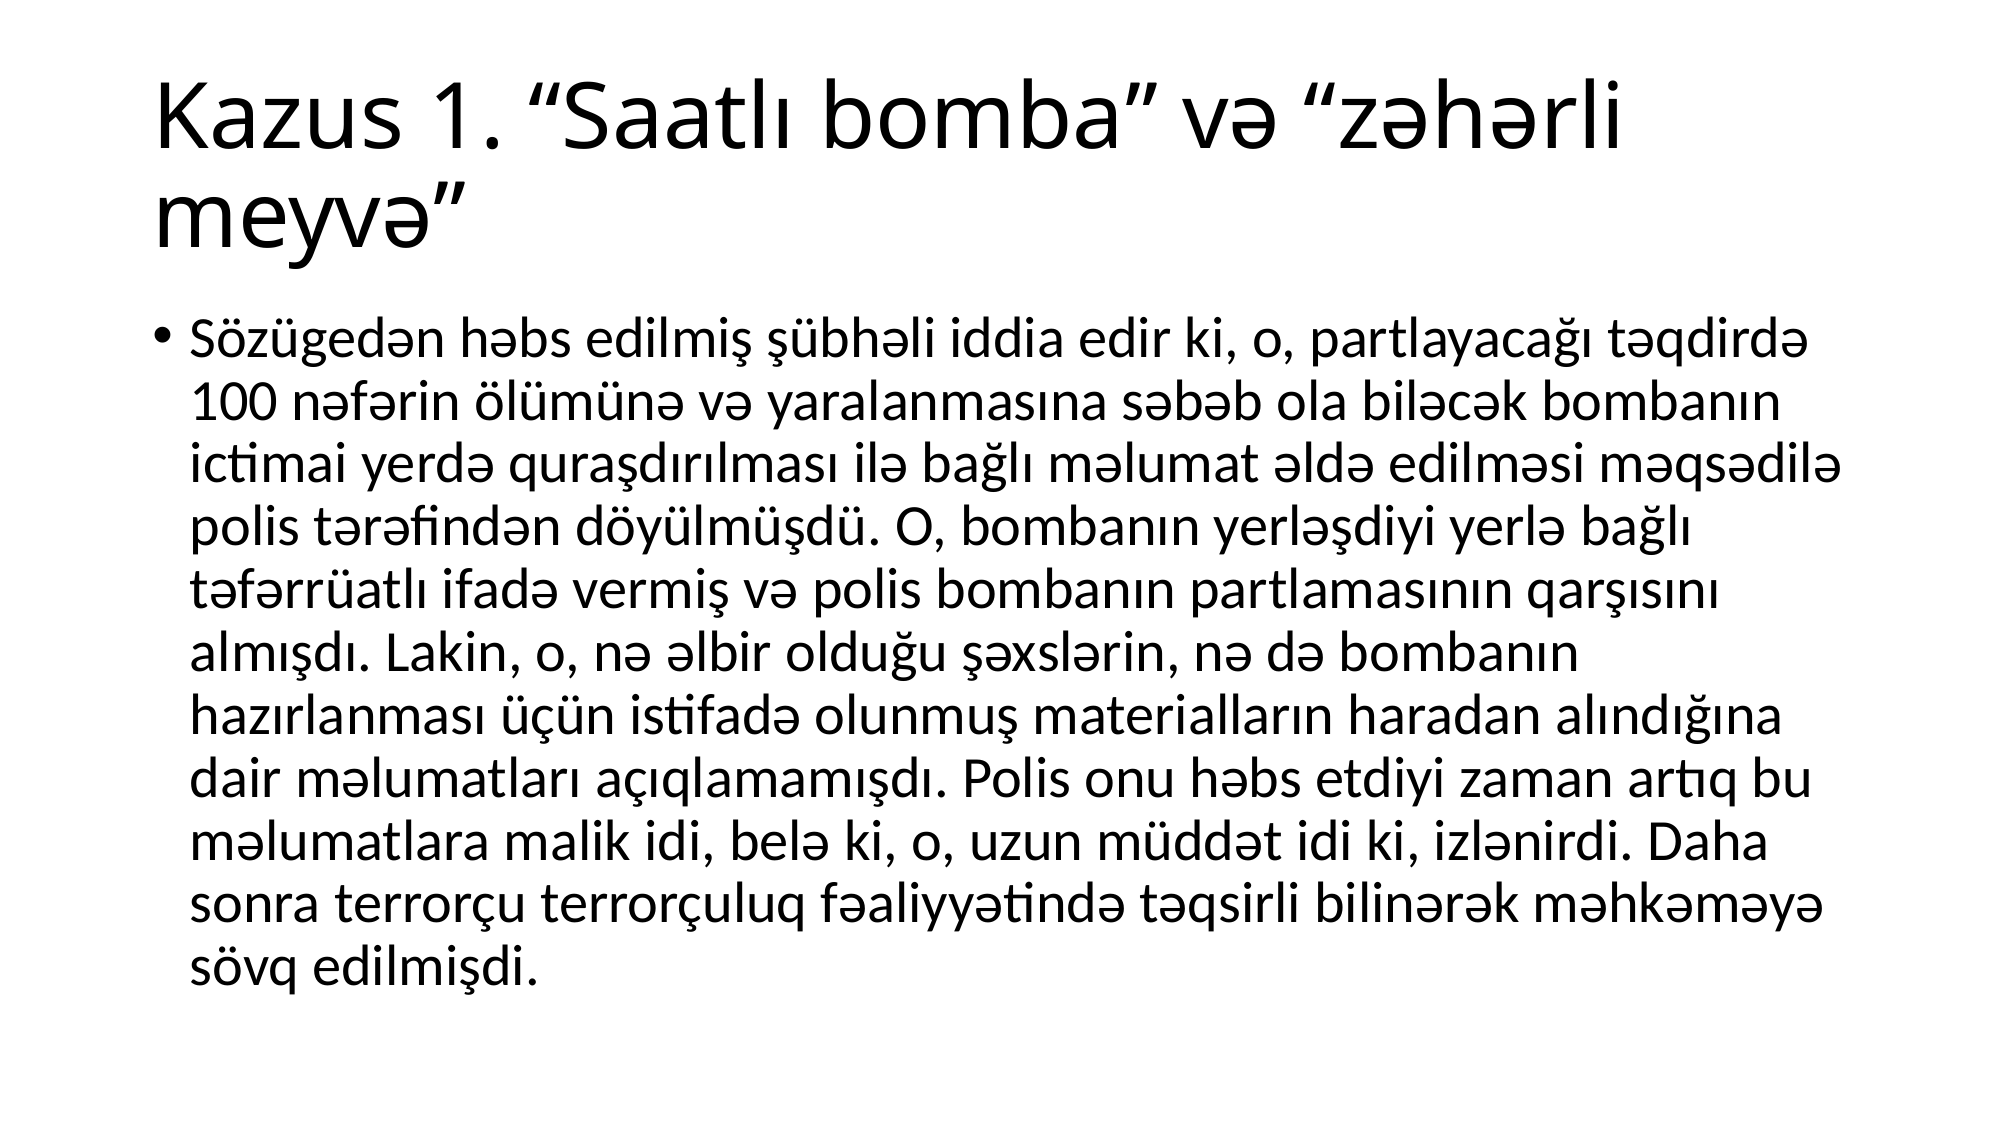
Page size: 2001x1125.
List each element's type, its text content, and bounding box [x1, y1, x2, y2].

list Sözügedən həbs edilmiş şübhəli iddia edir ki, o, partlayacağı təqdirdə 100 nəfərin ölümünə və yaralanmasına səbəb ola biləcək bombanın ictimai yerdə quraşdırılması ilə bağlı məlumat əldə edilməsi məqsədilə polis tərəfindən döyülmüşdü. O, bombanın yerləşdiyi yerlə bağlı təfərrüatlı ifadə vermiş və polis bombanın partlamasının qarşısını almışdı. Lakin, o, nə əlbir olduğu şəxslərin, nə də bombanın hazırlanması üçün istifadə olunmuş materialların haradan alındığına dair məlumatları açıqlamamışdı. Polis onu həbs etdiyi zaman artıq bu məlumatlara malik idi, belə ki, o, uzun müddət idi ki, izlənirdi. Daha sonra terrorçu terrorçuluq fəaliyyətində təqsirli bilinərək məhkəməyə sövq edilmişdi. [137, 299, 1863, 1014]
title Kazus 1. “Saatlı bomba” və “zəhərli meyvə” [137, 59, 1863, 278]
